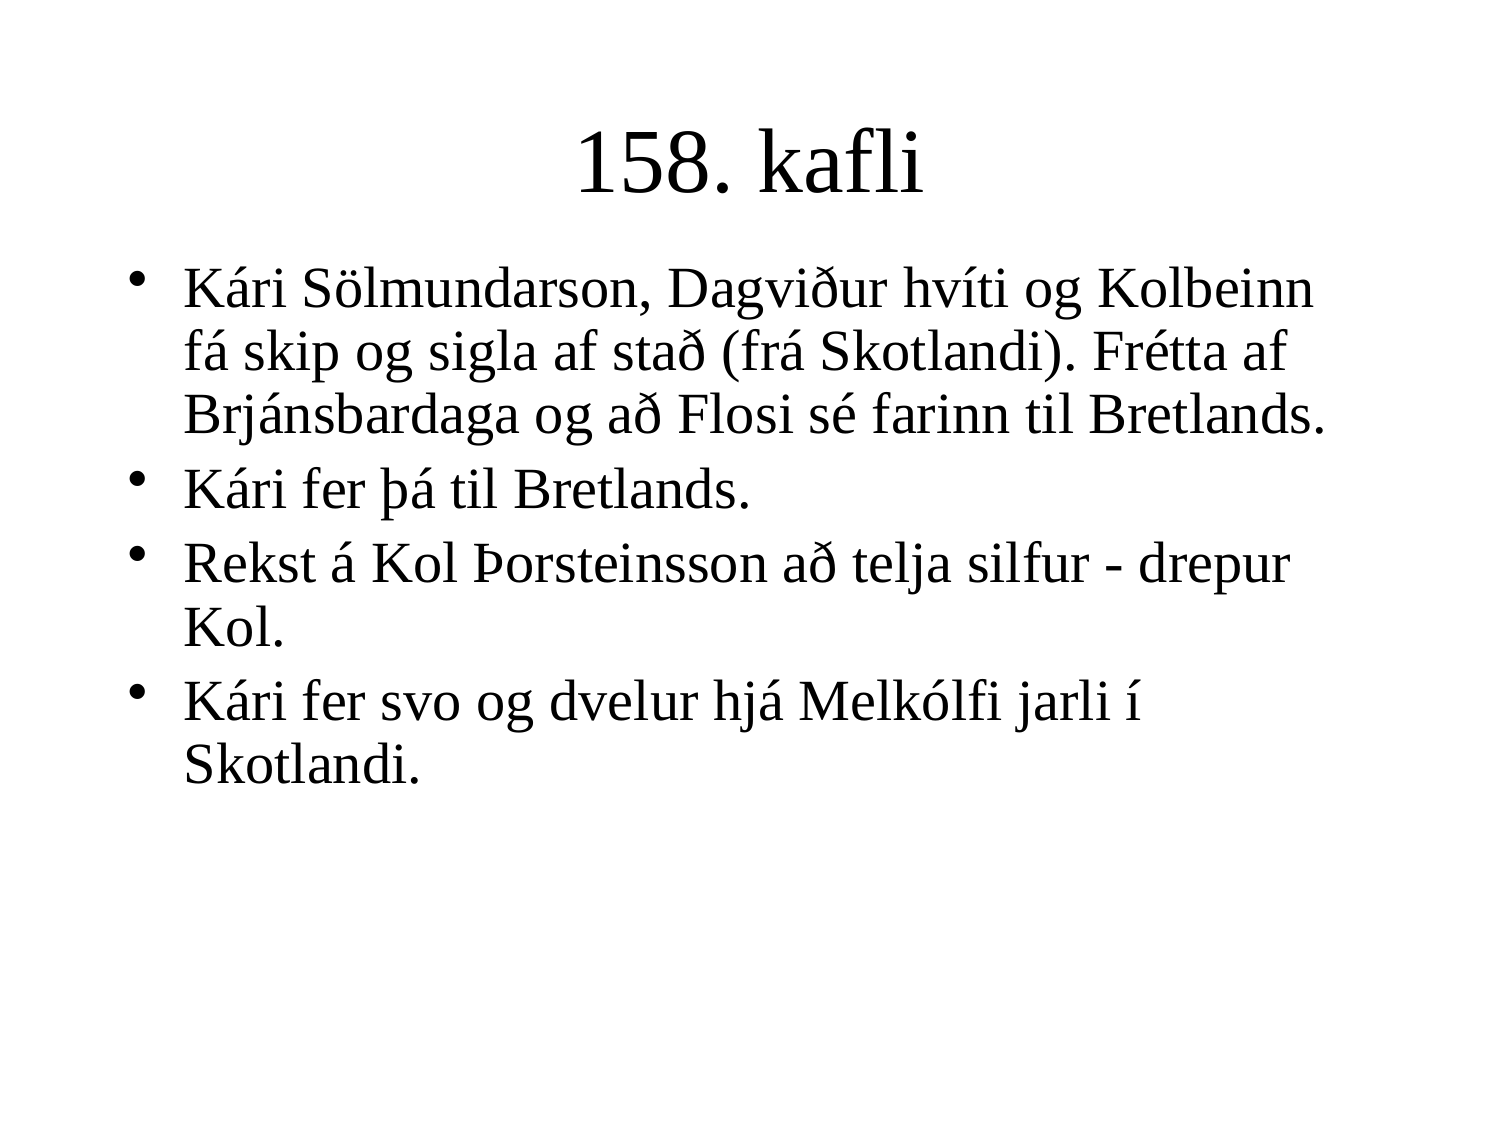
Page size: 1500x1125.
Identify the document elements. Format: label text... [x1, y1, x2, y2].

list Kári Sölmundarson, Dagviður hvíti og Kolbeinn fá skip og sigla af stað (frá Skotlandi). Frétta af Brjánsbardaga og að Flosi sé farinn til Bretlands. Kári fer þá til Bretlands. Rekst á Kol Þorsteinsson að telja silfur - drepur Kol. Kári fer svo og dvelur hjá Melkólfi jarli í Skotlandi. [112, 249, 1388, 1001]
title 158. kafli [112, 99, 1388, 213]
